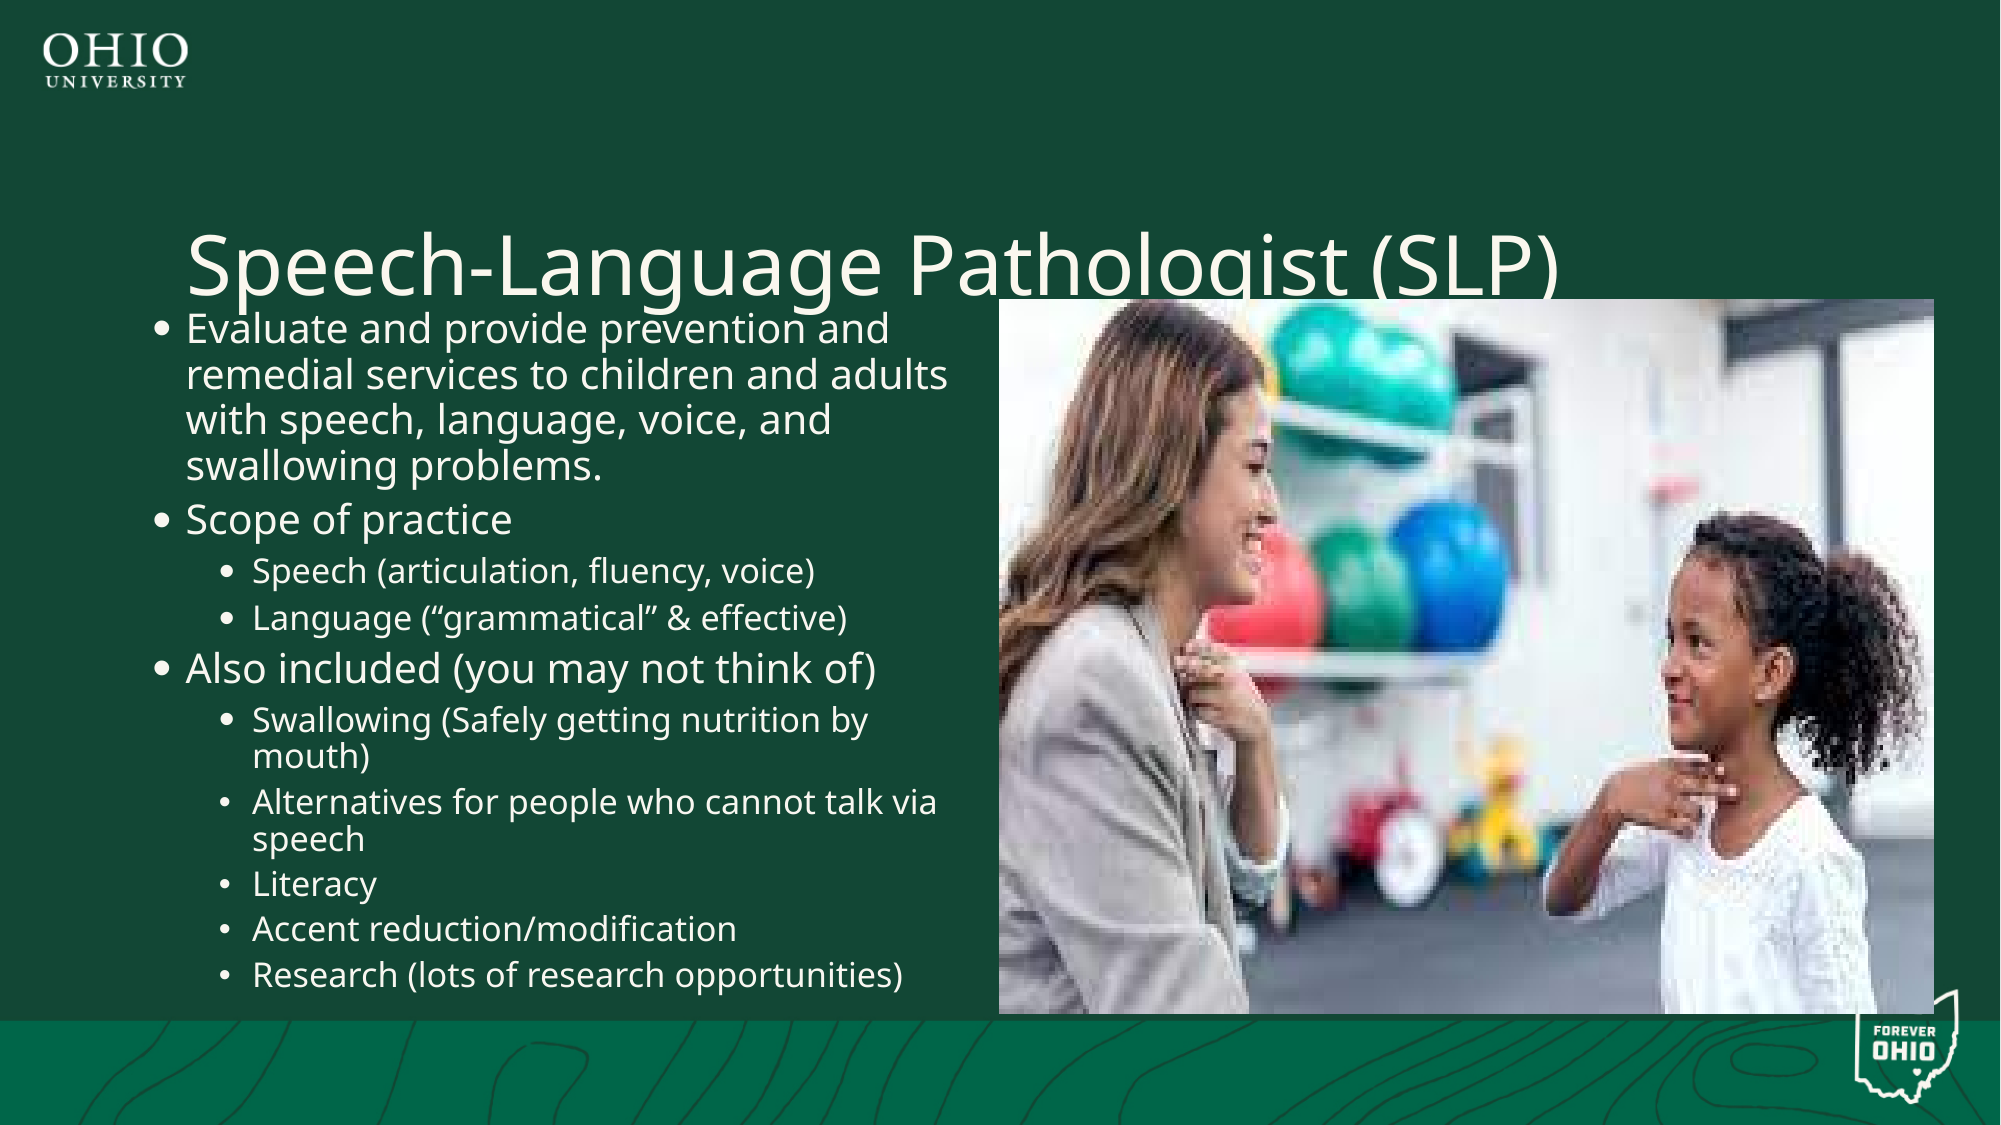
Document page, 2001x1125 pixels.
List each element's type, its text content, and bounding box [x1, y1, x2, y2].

picture [0, 0, 2001, 1125]
title Speech-Language Pathologist (SLP) [171, 111, 1823, 320]
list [999, 299, 1934, 1014]
list Evaluate and provide prevention and remedial services to children and adults with speech, language, voice, and swallowing problems. Scope of practice Speech (articulation, fluency, voice) Language (“grammatical” & effective) Also included (you may not think of) Swallowing (Safely getting nutrition by mouth) Alternatives for people who cannot talk via speech Literacy Accent reduction/modification Research (lots of research opportunities) [137, 299, 988, 1014]
